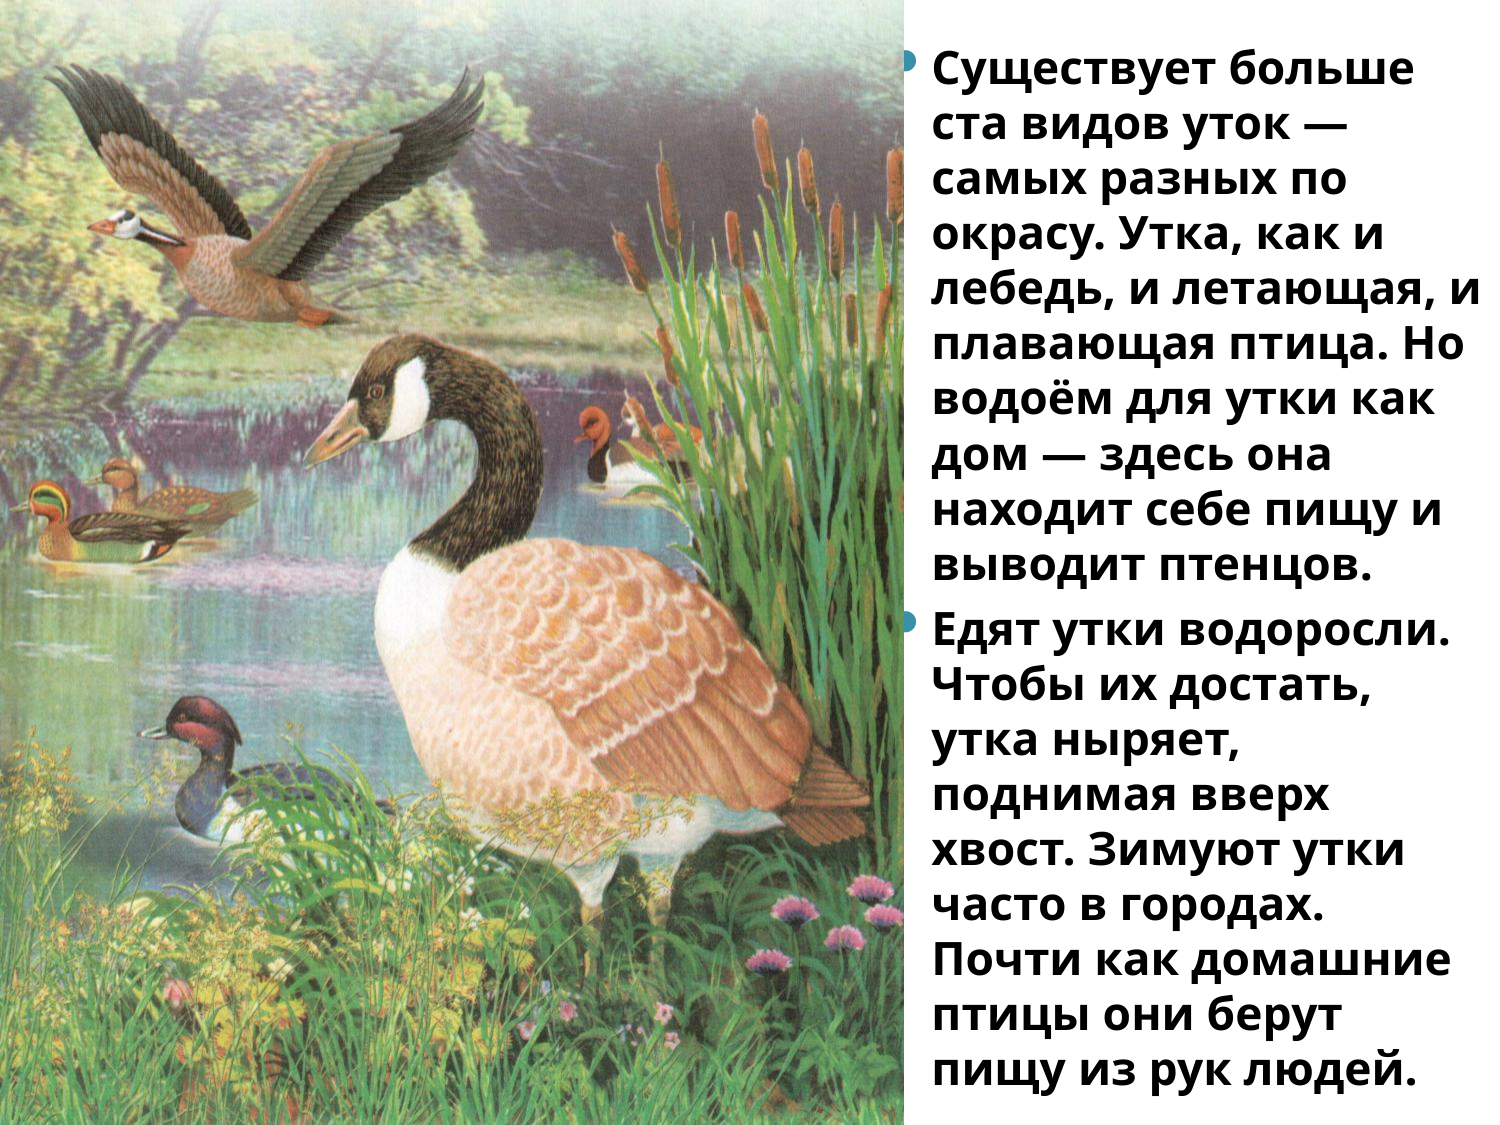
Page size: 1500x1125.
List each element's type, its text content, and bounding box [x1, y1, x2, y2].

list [0, 0, 904, 1125]
list Существует больше ста видов уток — самых разных по окрасу. Утка, как и лебедь, и летающая, и плавающая птица. Но водоём для утки как дом — здесь она находит себе пищу и выводит птенцов. Едят утки водоросли. Чтобы их достать, утка ныряет, поднимая вверх хвост. Зимуют утки часто в городах. Почти как домашние птицы они берут пищу из рук людей. [911, 30, 1500, 1125]
